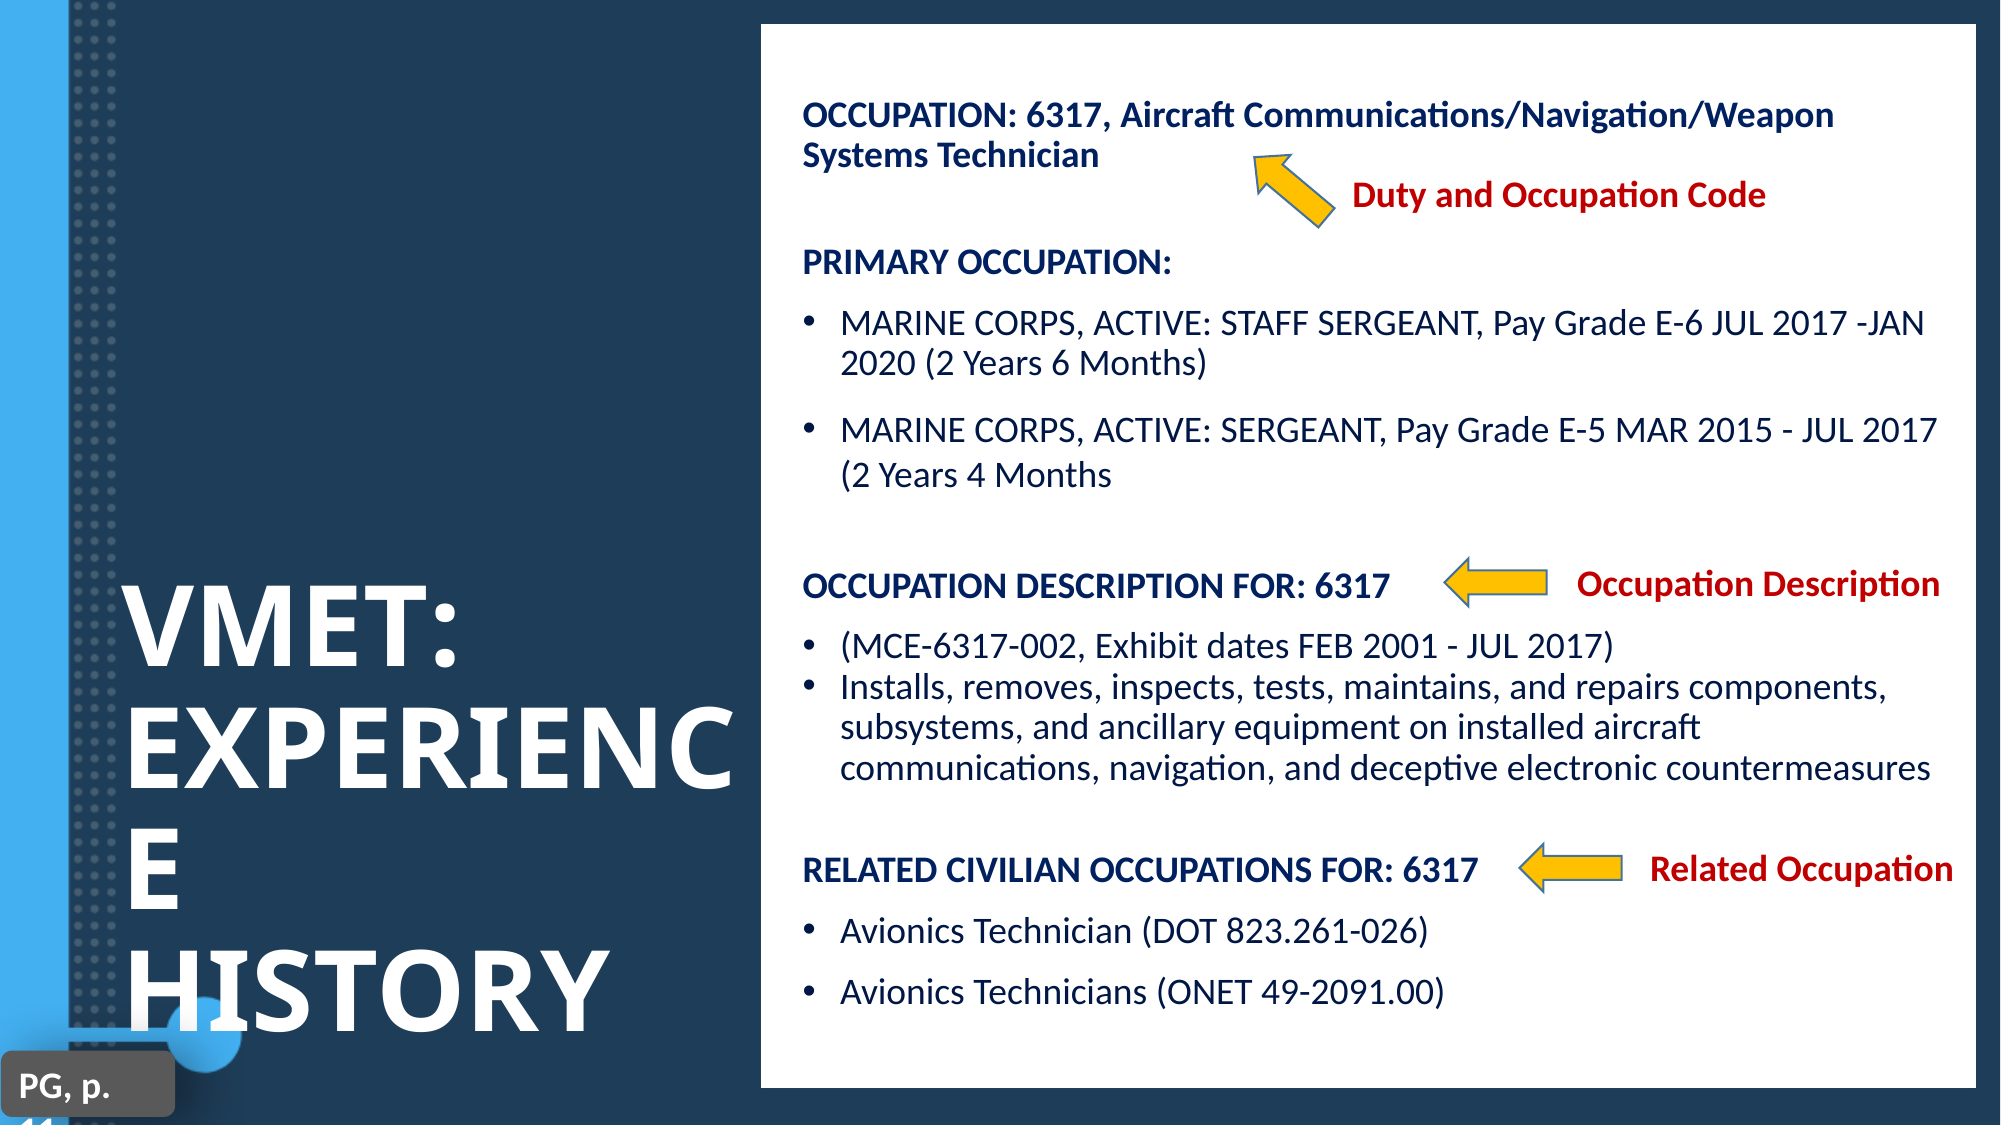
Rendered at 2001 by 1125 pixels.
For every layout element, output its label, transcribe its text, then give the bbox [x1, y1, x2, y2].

text_box [761, 24, 1976, 1088]
list OCCUPATION: 6317, Aircraft Communications/Navigation/Weapon Systems Technician PRIMARY OCCUPATION: MARINE CORPS, ACTIVE: STAFF SERGEANT, Pay Grade E-6 JUL 2017 -JAN 2020 (2 Years 6 Months) MARINE CORPS, ACTIVE: SERGEANT, Pay Grade E-5 MAR 2015 - JUL 2017 (2 Years 4 Months OCCUPATION DESCRIPTION FOR: 6317 (MCE-6317-002, Exhibit dates FEB 2001 - JUL 2017) Installs, removes, inspects, tests, maintains, and repairs components, subsystems, and ancillary equipment on installed aircraft communications, navigation, and deceptive electronic countermeasures systems. RELATED CIVILIAN OCCUPATIONS FOR: 6317 Avionics Technician (DOT 823.261-026) Avionics Technicians (ONET 49-2091.00) [787, 87, 1963, 788]
text_box [1254, 154, 1335, 228]
text_box VMET: EXPERIENCE HISTORY [106, 606, 757, 1019]
text_box Duty and Occupation Code [1337, 162, 1888, 223]
text_box Related Occupation [1635, 836, 2000, 896]
picture [0, 0, 2001, 1125]
text_box PG, p. 11 [0, 1050, 176, 1117]
text_box Occupation Description [1562, 552, 2000, 612]
text_box [1442, 555, 1548, 609]
text_box [1518, 841, 1623, 895]
